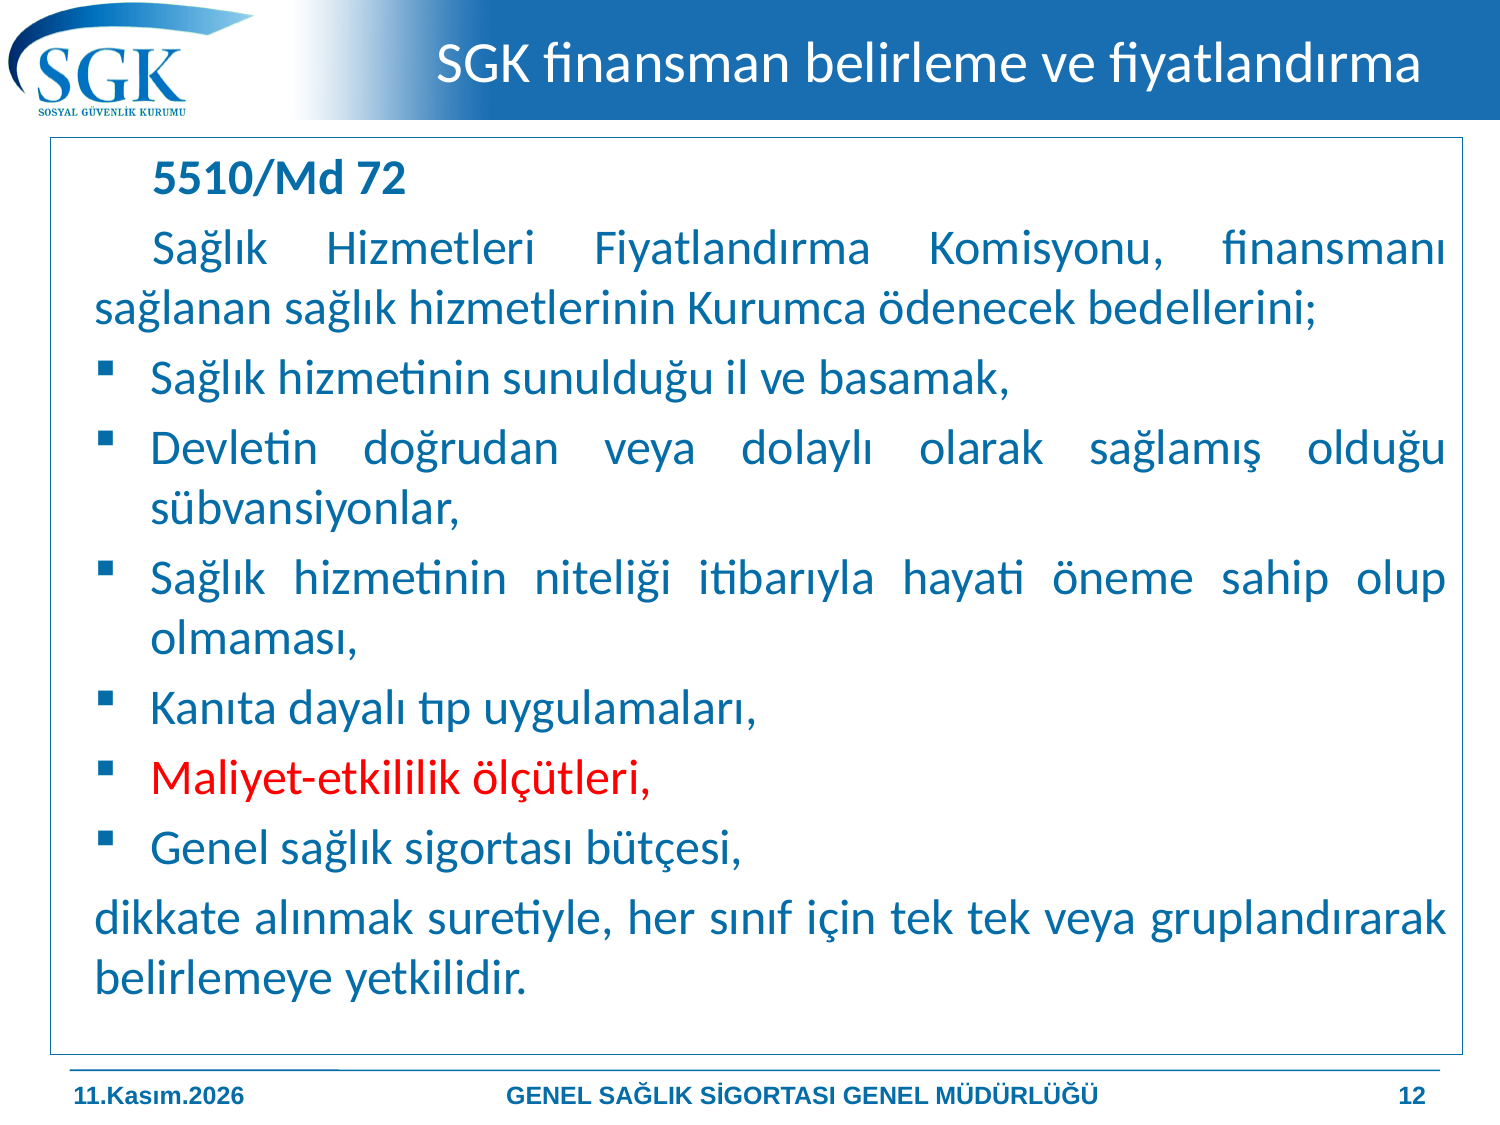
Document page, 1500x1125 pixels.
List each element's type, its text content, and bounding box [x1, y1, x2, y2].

footer GENEL SAĞLIK SİGORTASI GENEL MÜDÜRLÜĞÜ [281, 1065, 1325, 1125]
picture [0, 0, 1500, 120]
slide_number 12 [1335, 1065, 1442, 1125]
list 5510/Md 72 Sağlık Hizmetleri Fiyatlandırma Komisyonu, finansmanı sağlanan sağlık hizmetlerinin Kurumca ödenecek bedellerini; Sağlık hizmetinin sunulduğu il ve basamak, Devletin doğrudan veya dolaylı olarak sağlamış olduğu sübvansiyonlar, Sağlık hizmetinin niteliği itibarıyla hayati öneme sahip olup olmaması, Kanıta dayalı tıp uygulamaları, Maliyet-etkililik ölçütleri, Genel sağlık sigortası bütçesi, dikkate alınmak suretiyle, her sınıf için tek tek veya gruplandırarak belirlemeye yetkilidir. [50, 137, 1463, 1055]
title SGK finansman belirleme ve fiyatlandırma [421, 12, 1500, 106]
